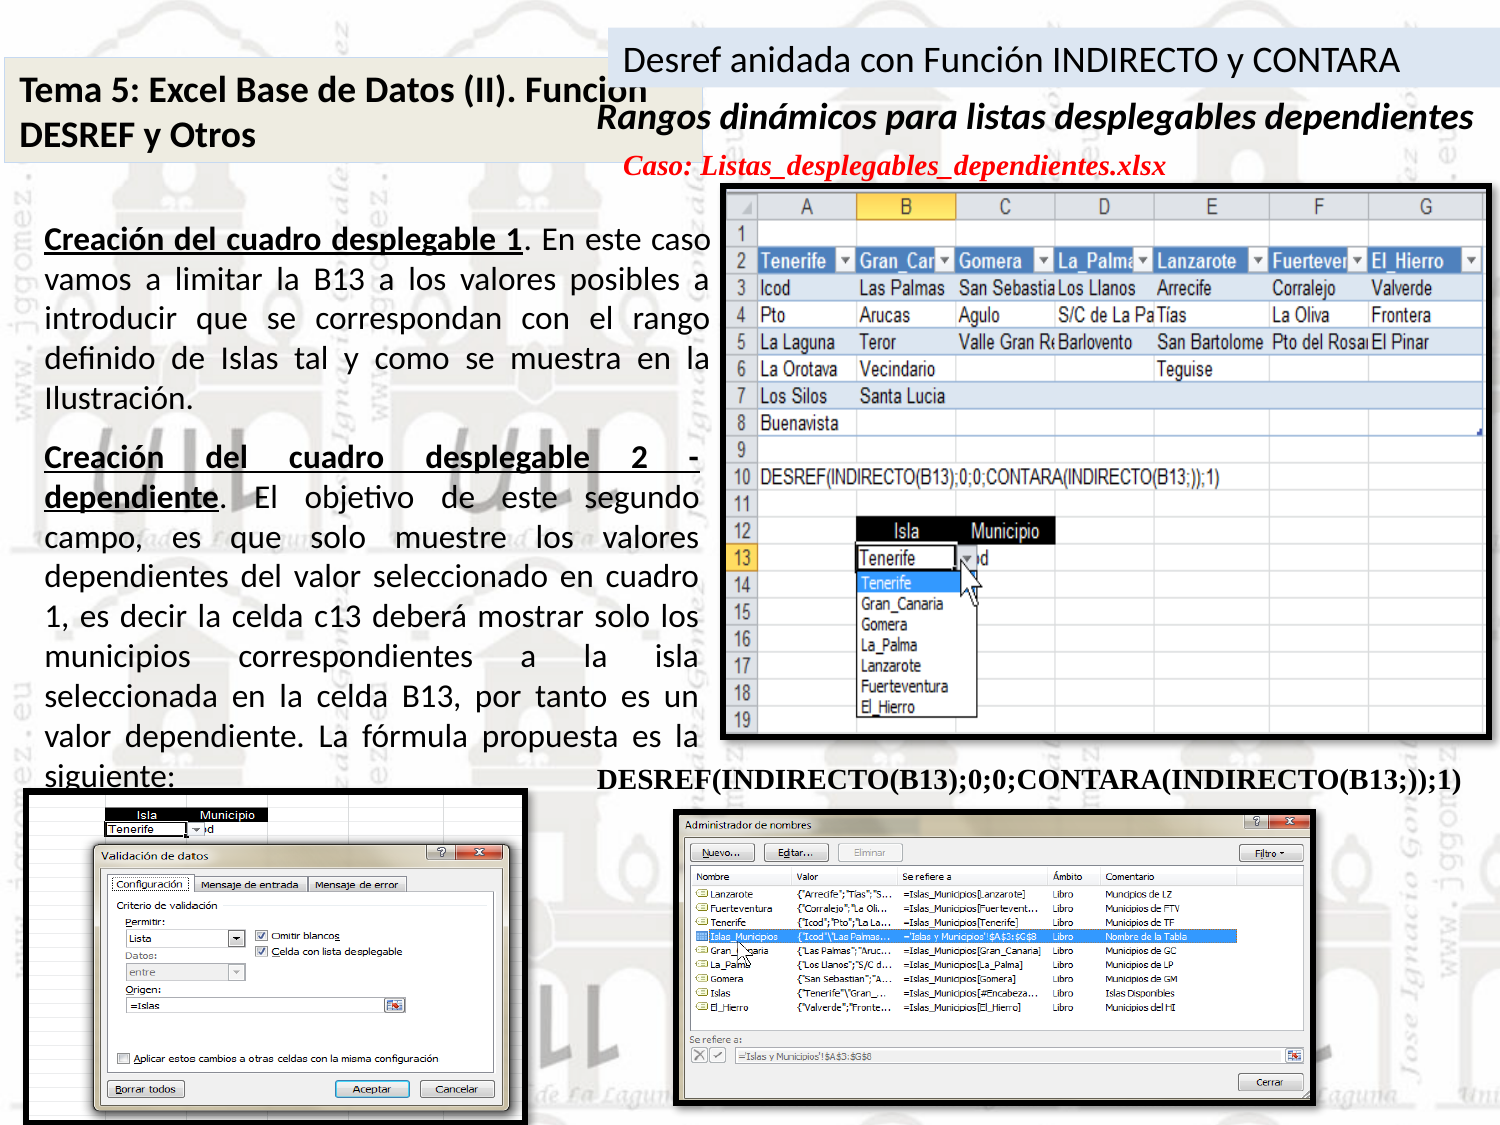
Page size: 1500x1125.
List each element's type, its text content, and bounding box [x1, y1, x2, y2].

text_box DESREF(INDIRECTO(B13);0;0;CONTARA(INDIRECTO(B13;));1) [573, 753, 1487, 804]
picture [678, 814, 1311, 1100]
text_box Caso: Listas_desplegables_dependientes.xlsx [608, 138, 1199, 189]
picture [29, 794, 523, 1121]
text_box Creación del cuadro desplegable 1. En este caso vamos a limitar la B13 a los valores posibles a introducir que se correspondan con el rango definido de Islas tal y como se muestra en la Ilustración. [29, 209, 720, 424]
picture [726, 189, 1487, 734]
text_box Creación del cuadro desplegable 2 - dependiente. El objetivo de este segundo campo, es que solo muestre los valores dependientes del valor seleccionado en cuadro 1, es decir la celda c13 deberá mostrar solo los municipios correspondientes a la isla seleccionada en la celda B13, por tanto es un valor dependiente. La fórmula propuesta es la siguiente: [29, 427, 716, 802]
text_box Tema 5: Excel Base de Datos (II). Función DESREF y Otros [4, 57, 608, 163]
text_box Rangos dinámicos para listas desplegables dependientes [581, 85, 1500, 145]
text_box Desref anidada con Función INDIRECTO y CONTARA [608, 27, 1500, 85]
